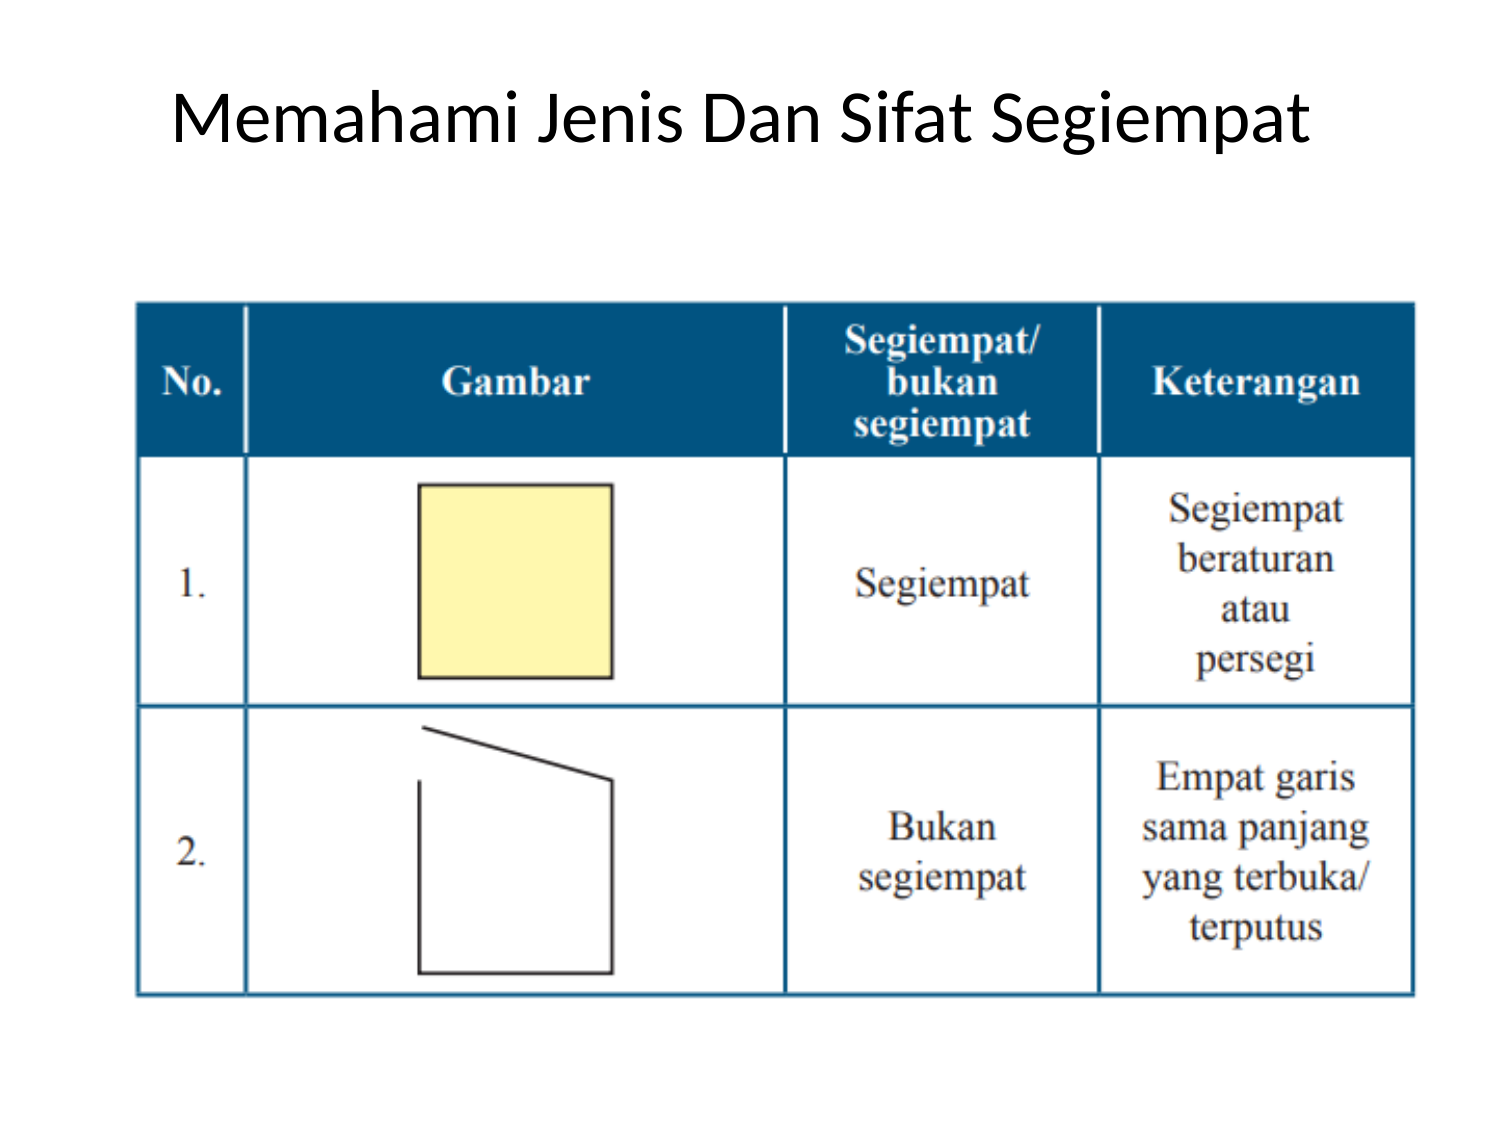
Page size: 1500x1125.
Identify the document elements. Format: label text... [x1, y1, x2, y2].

picture [124, 287, 1432, 1013]
title Memahami Jenis Dan Sifat Segiempat [112, 24, 1388, 200]
